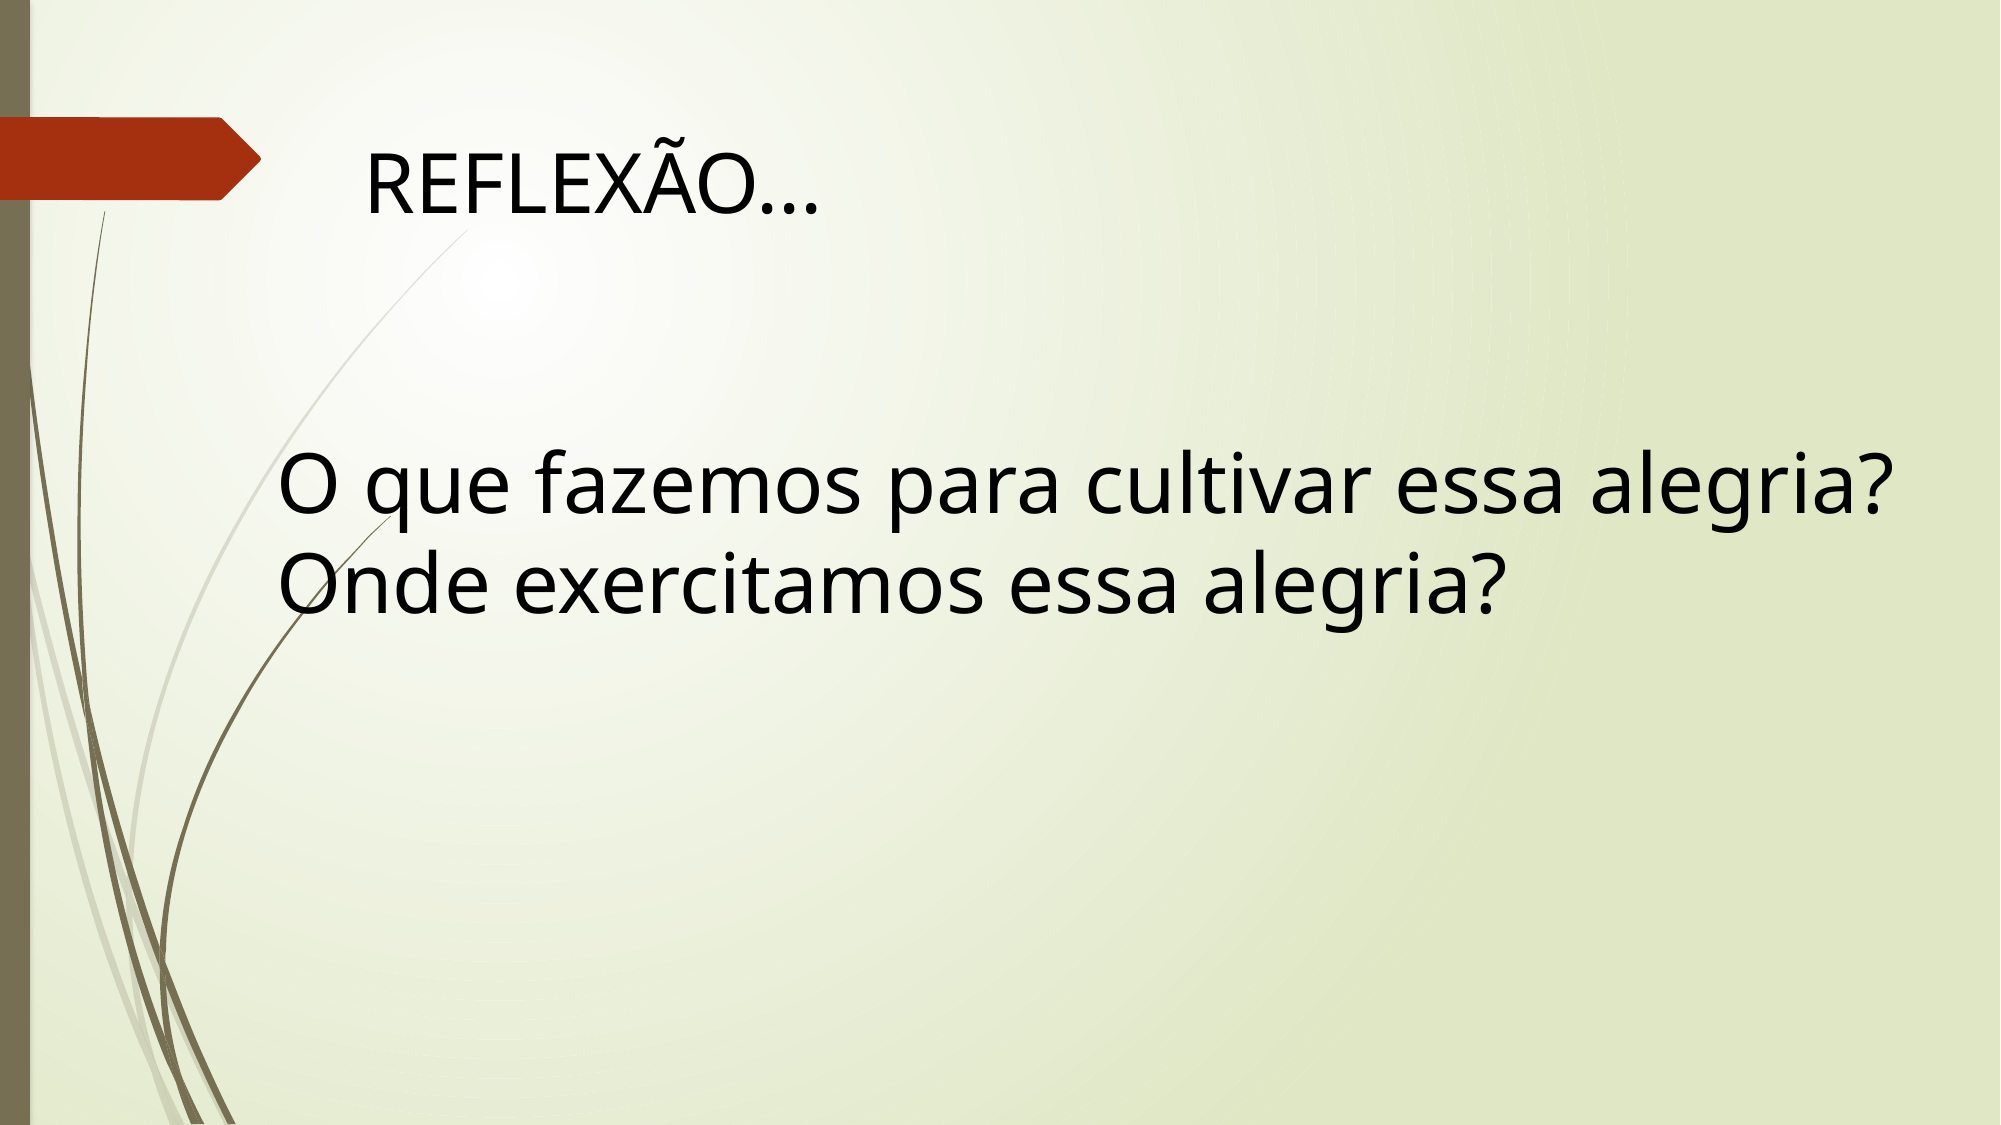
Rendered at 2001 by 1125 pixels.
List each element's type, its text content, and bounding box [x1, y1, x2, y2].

text_box REFLEXÃO... O que fazemos para cultivar essa alegria? Onde exercitamos essa alegria? [261, 22, 1976, 683]
